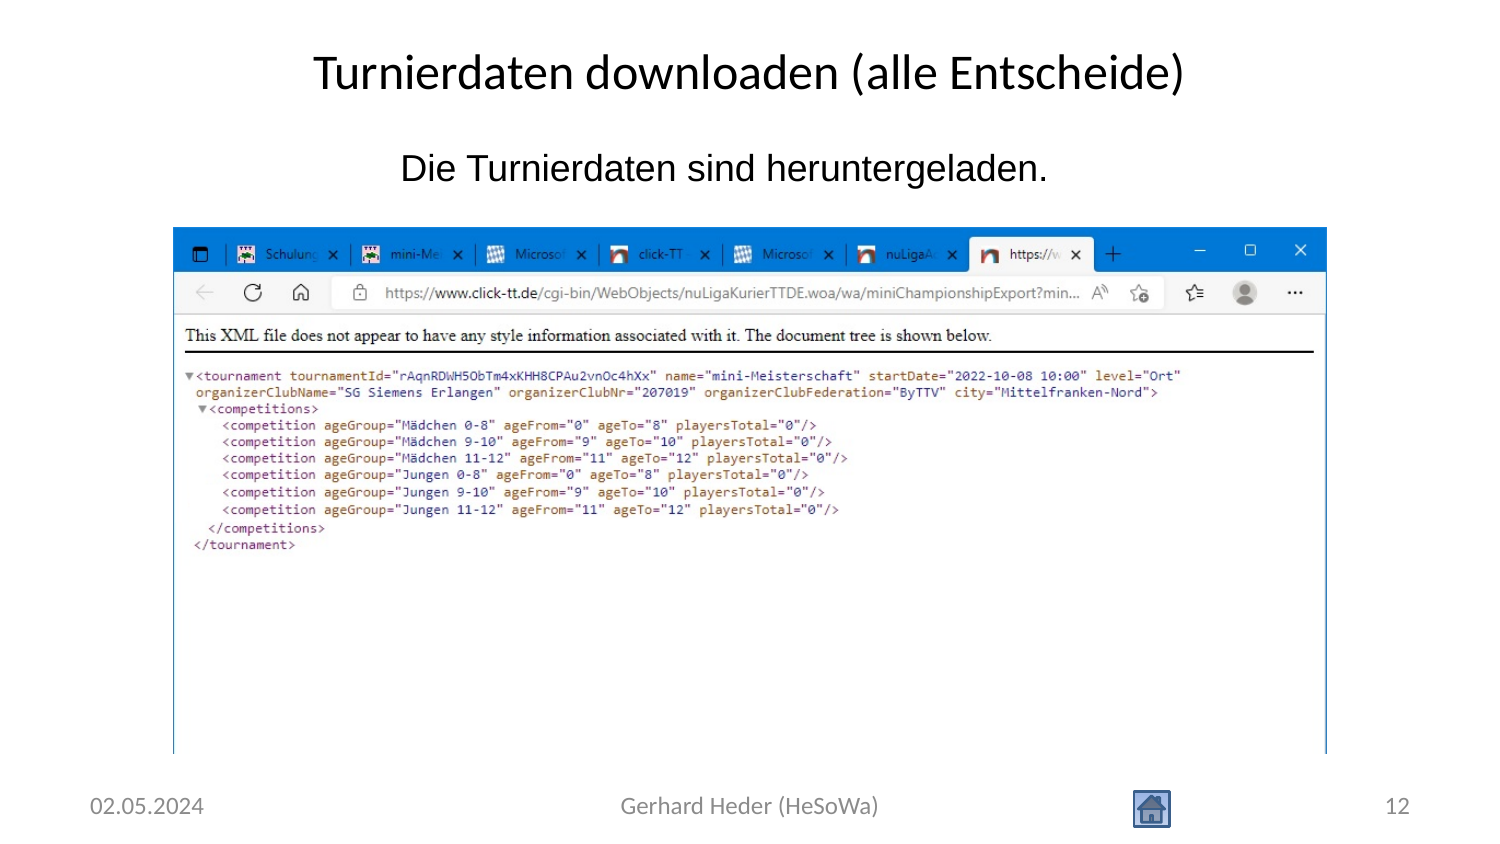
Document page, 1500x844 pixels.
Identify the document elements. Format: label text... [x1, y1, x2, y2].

footer Gerhard Heder (HeSoWa) [512, 782, 988, 827]
text_box Die Turnierdaten sind heruntergeladen. [385, 136, 1064, 197]
slide_number 12 [1074, 782, 1425, 827]
title Turnierdaten downloaden (alle Entscheide) [74, 33, 1426, 106]
picture [172, 227, 1328, 754]
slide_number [75, 782, 425, 827]
